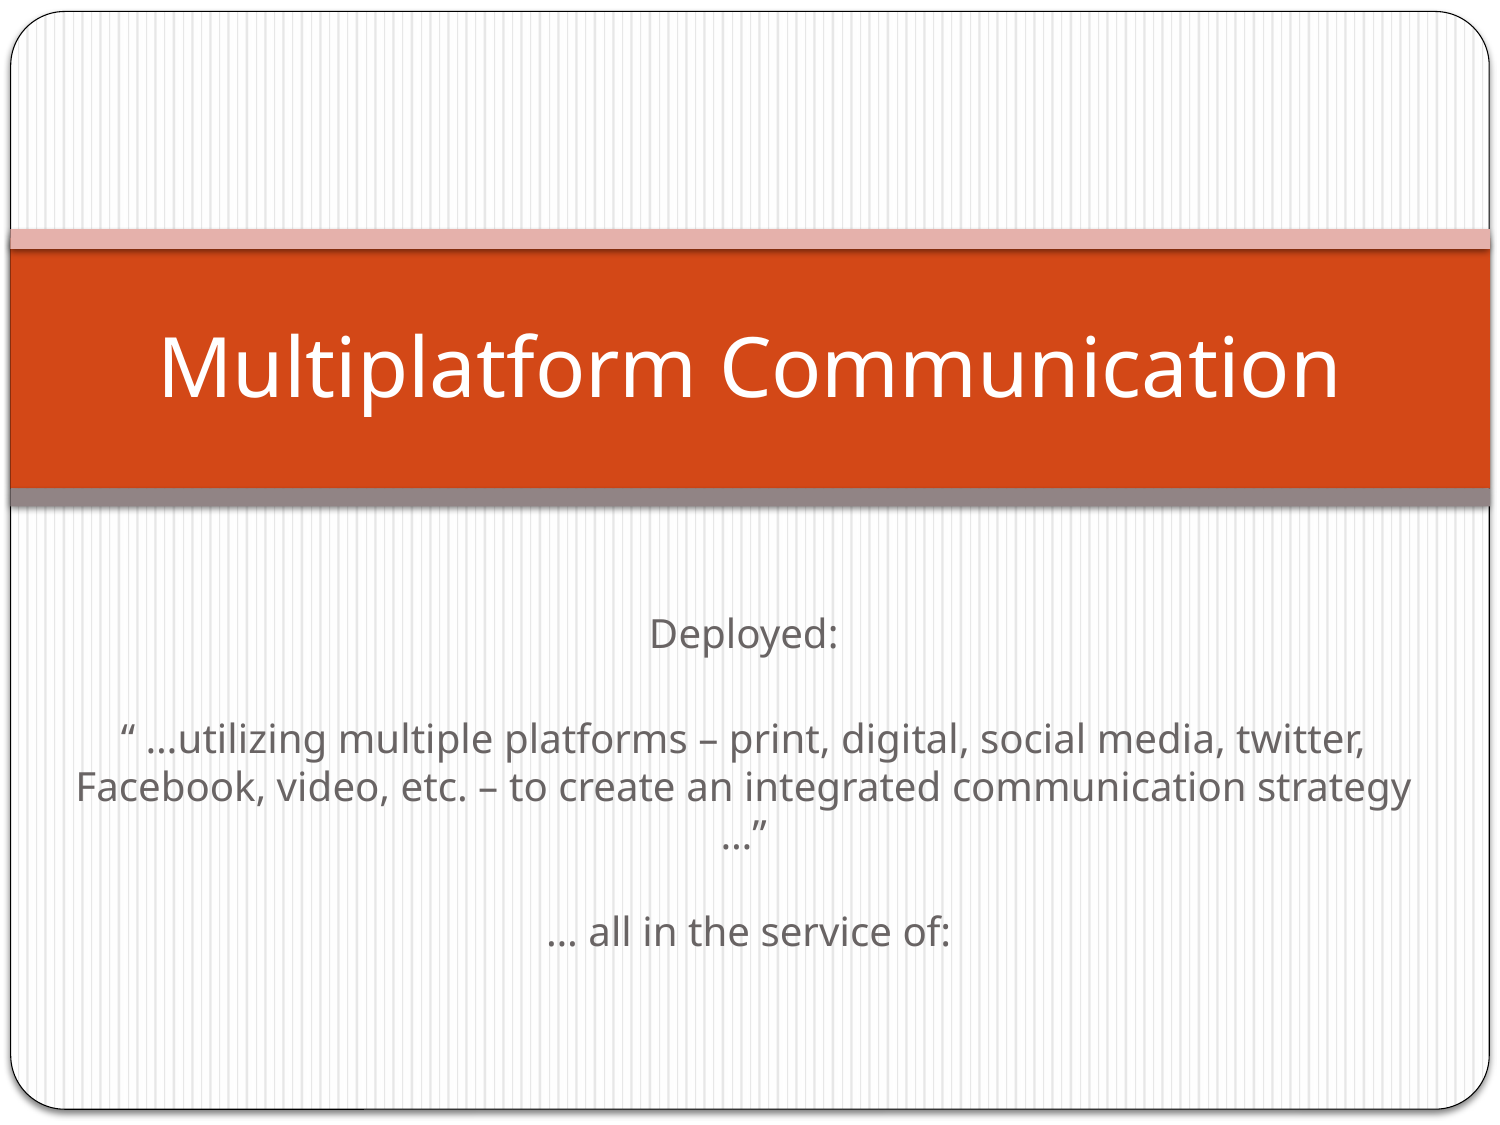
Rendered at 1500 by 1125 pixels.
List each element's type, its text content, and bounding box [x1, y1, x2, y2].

title Multiplatform Communication [75, 247, 1425, 489]
subtitle Deployed: “ …utilizing multiple platforms – print, digital, social media, twitter, Facebook, video, etc. – to create an integrated communication strategy …” … all in the service of: [50, 537, 1438, 963]
